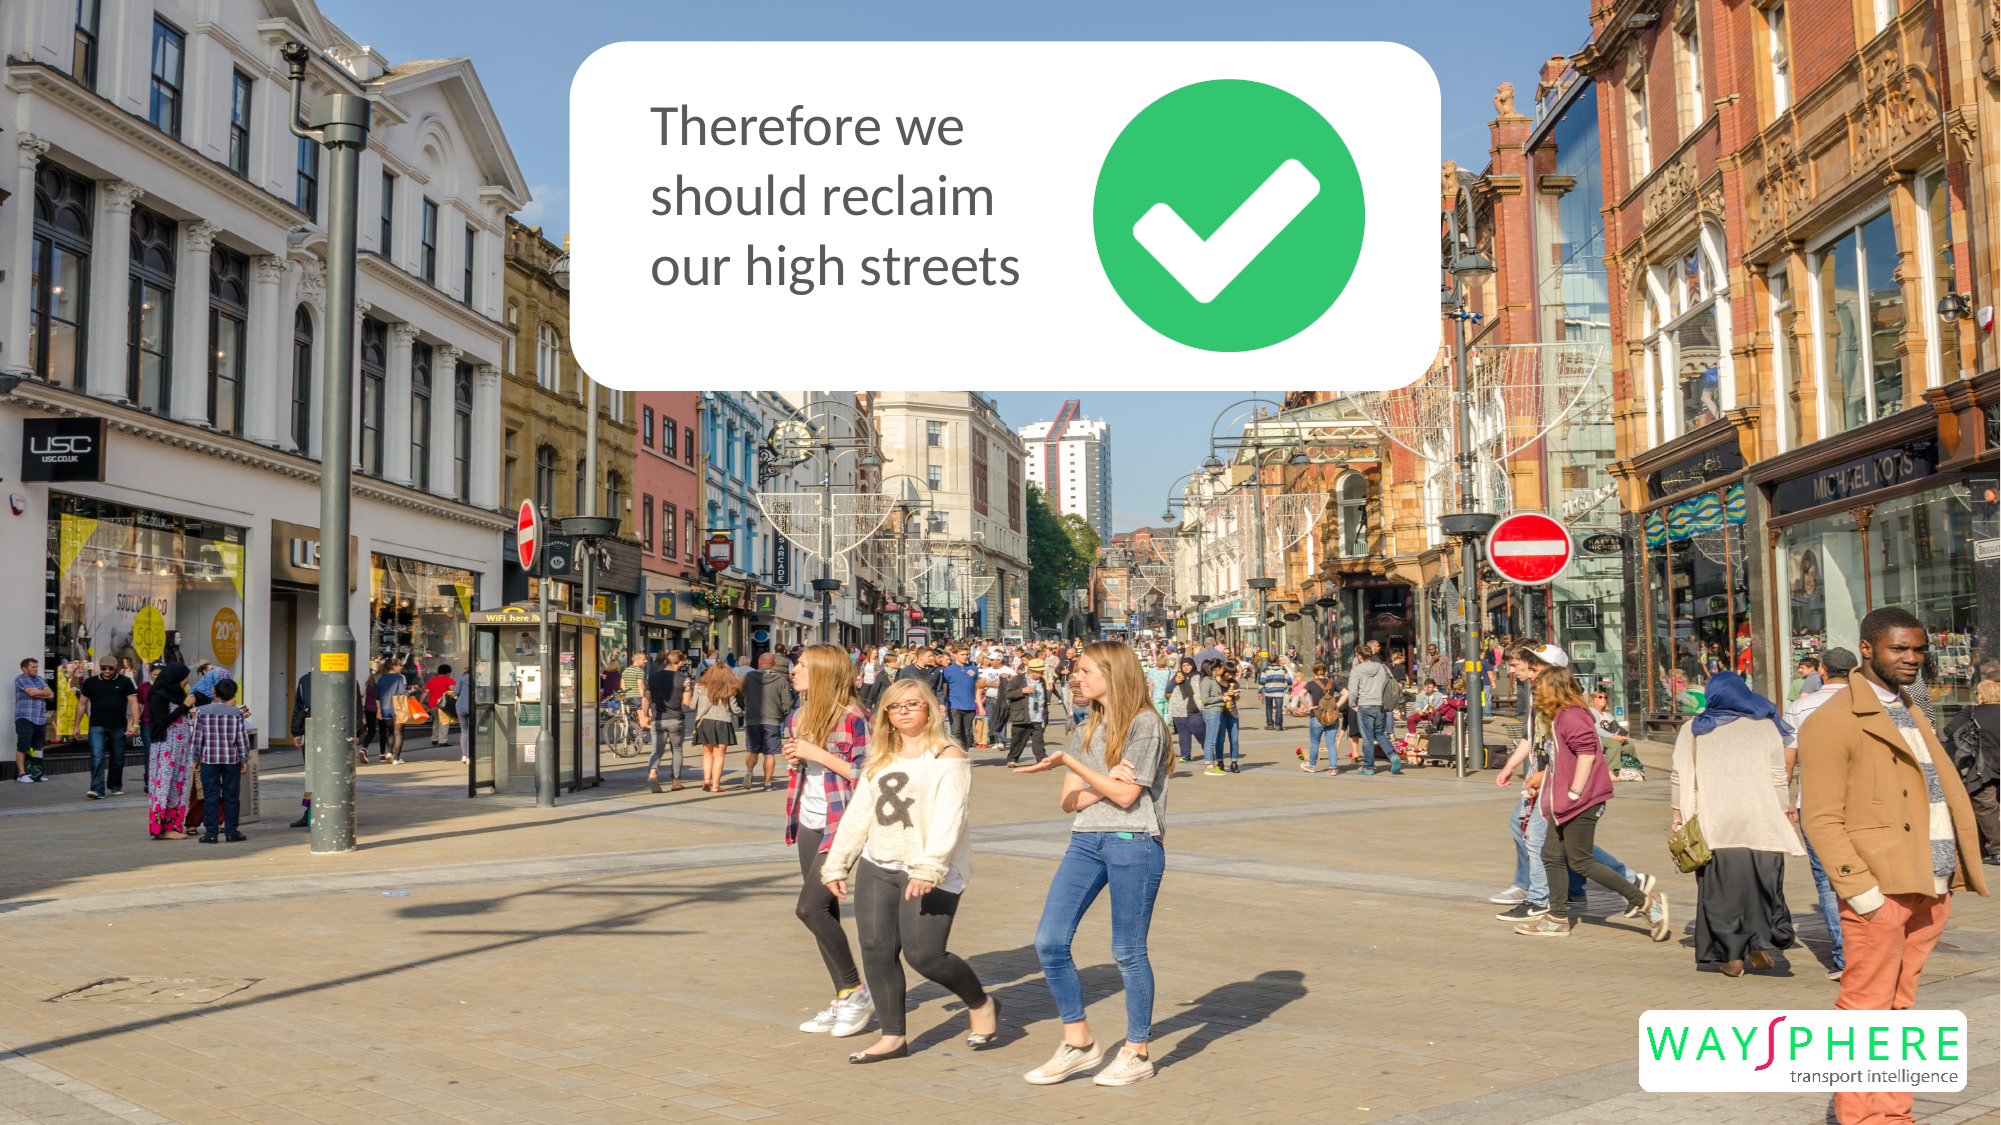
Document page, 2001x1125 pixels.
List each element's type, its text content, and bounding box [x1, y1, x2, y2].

text_box Therefore we should reclaim our high streets [635, 79, 1075, 375]
text_box [567, 39, 1444, 394]
picture [0, 0, 2001, 1125]
